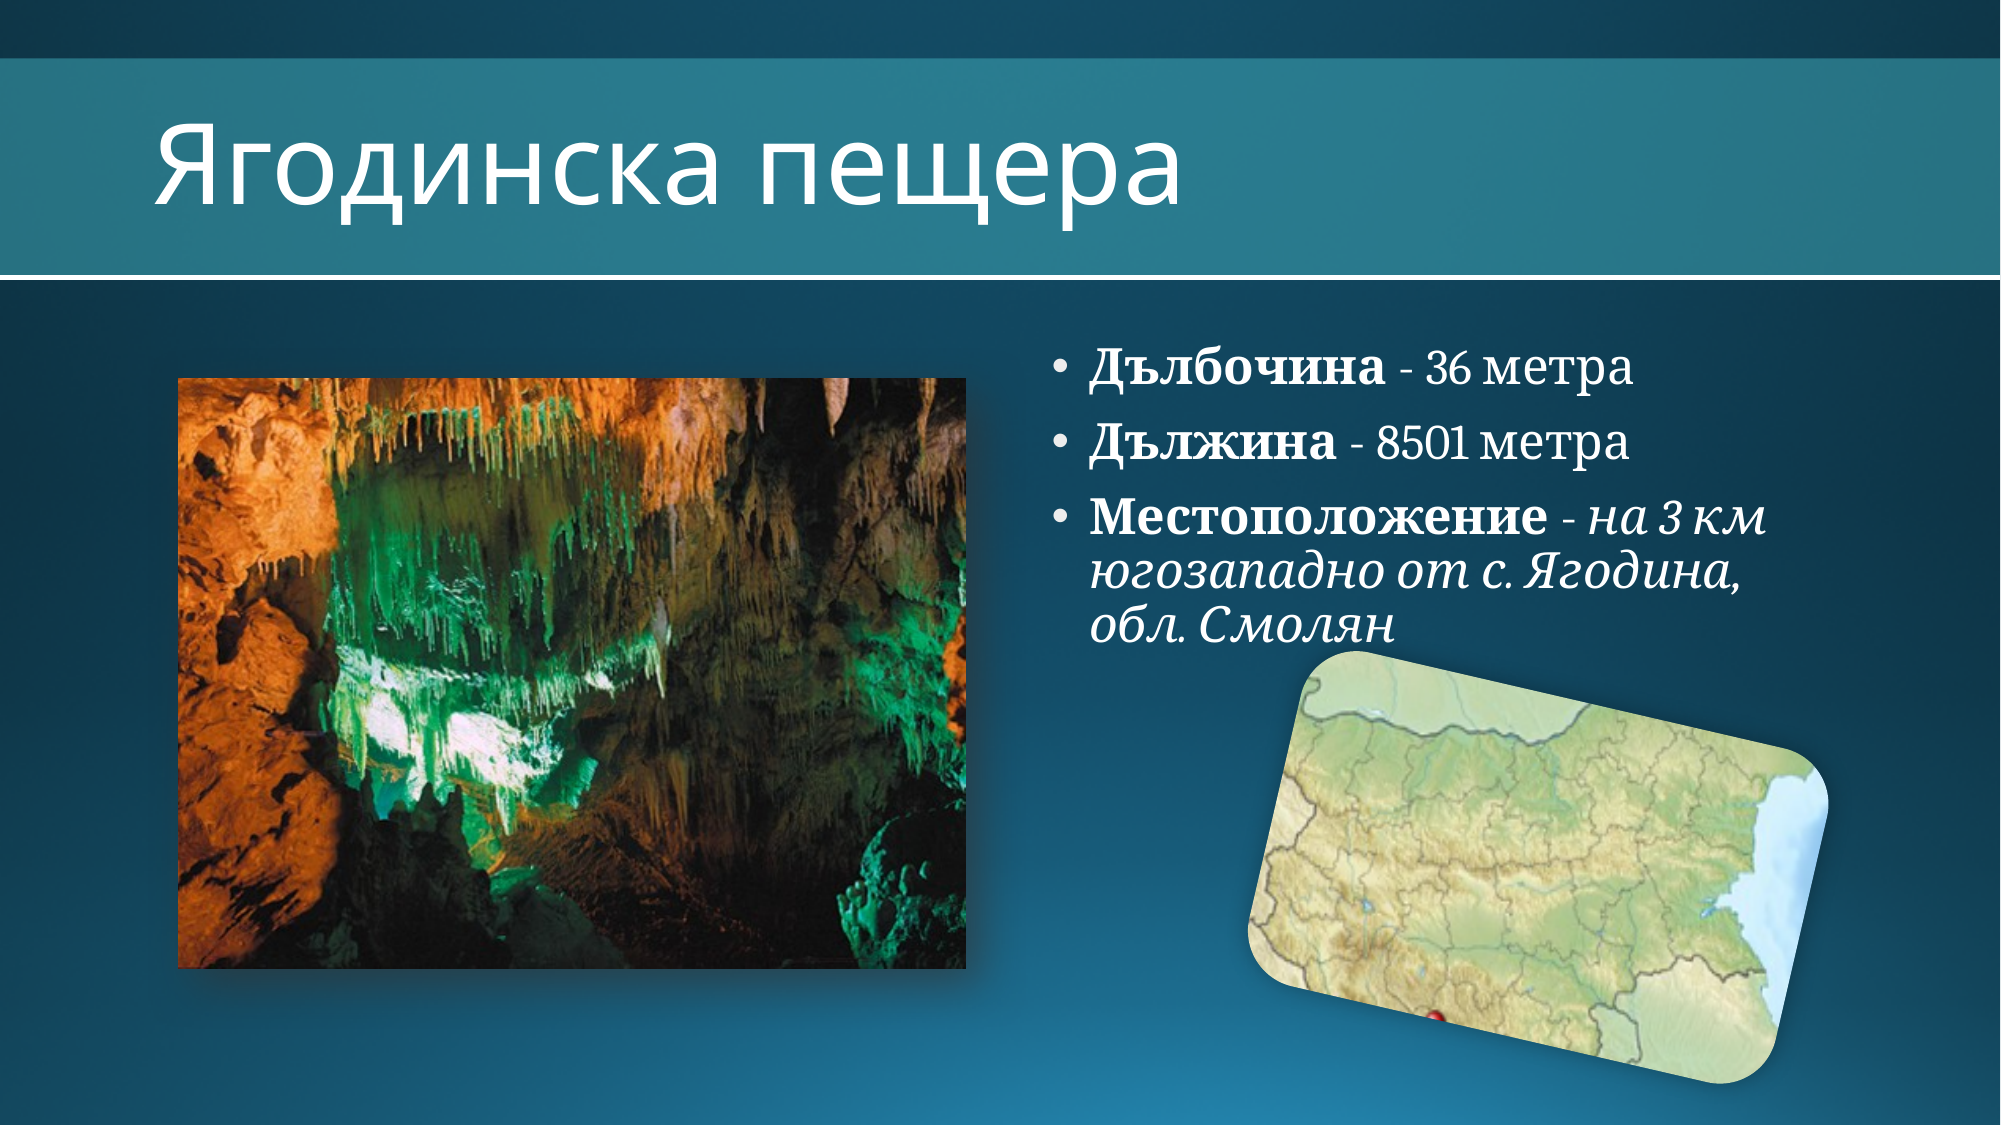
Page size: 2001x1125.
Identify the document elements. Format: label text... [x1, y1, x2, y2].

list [178, 378, 966, 969]
list Дълбочина - 36 метра Дължина - 8501 метра Местоположение - на 3 км югозападно от с. Ягодина, обл. Смолян [1036, 333, 1863, 1014]
picture [0, 0, 2001, 1125]
title Ягодинска пещера [137, 59, 1863, 278]
